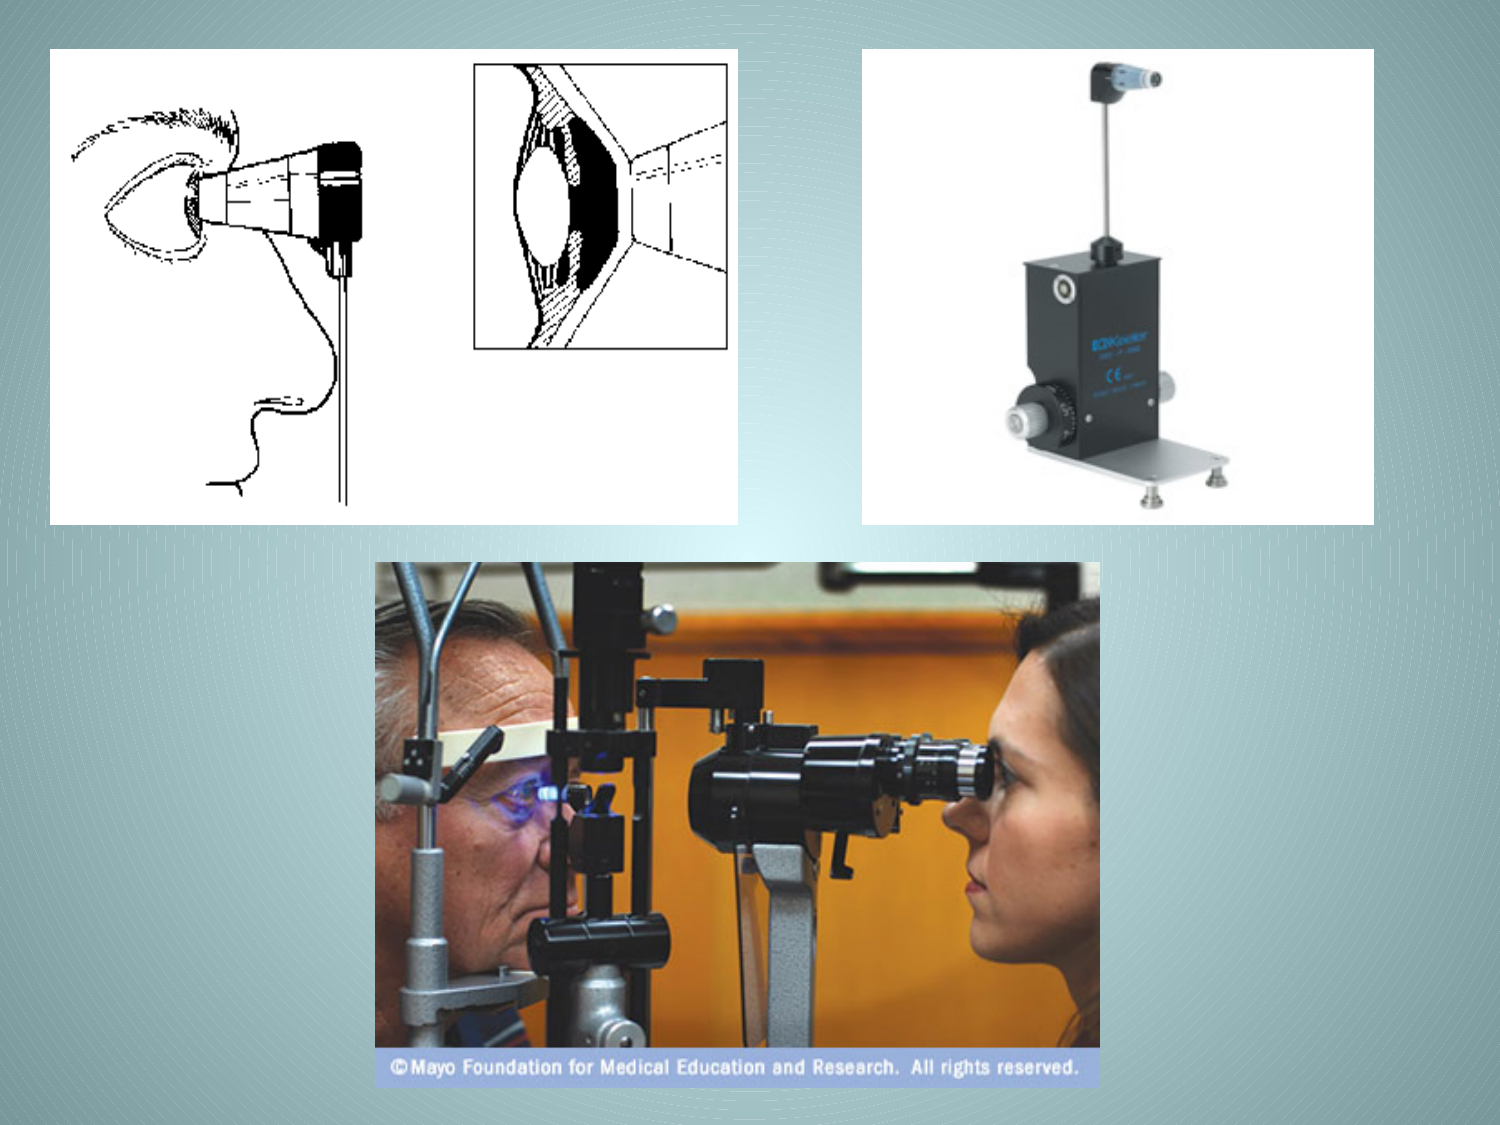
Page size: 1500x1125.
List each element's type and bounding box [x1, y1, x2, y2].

picture [49, 49, 738, 526]
picture [862, 49, 1374, 526]
list [374, 562, 1101, 1088]
